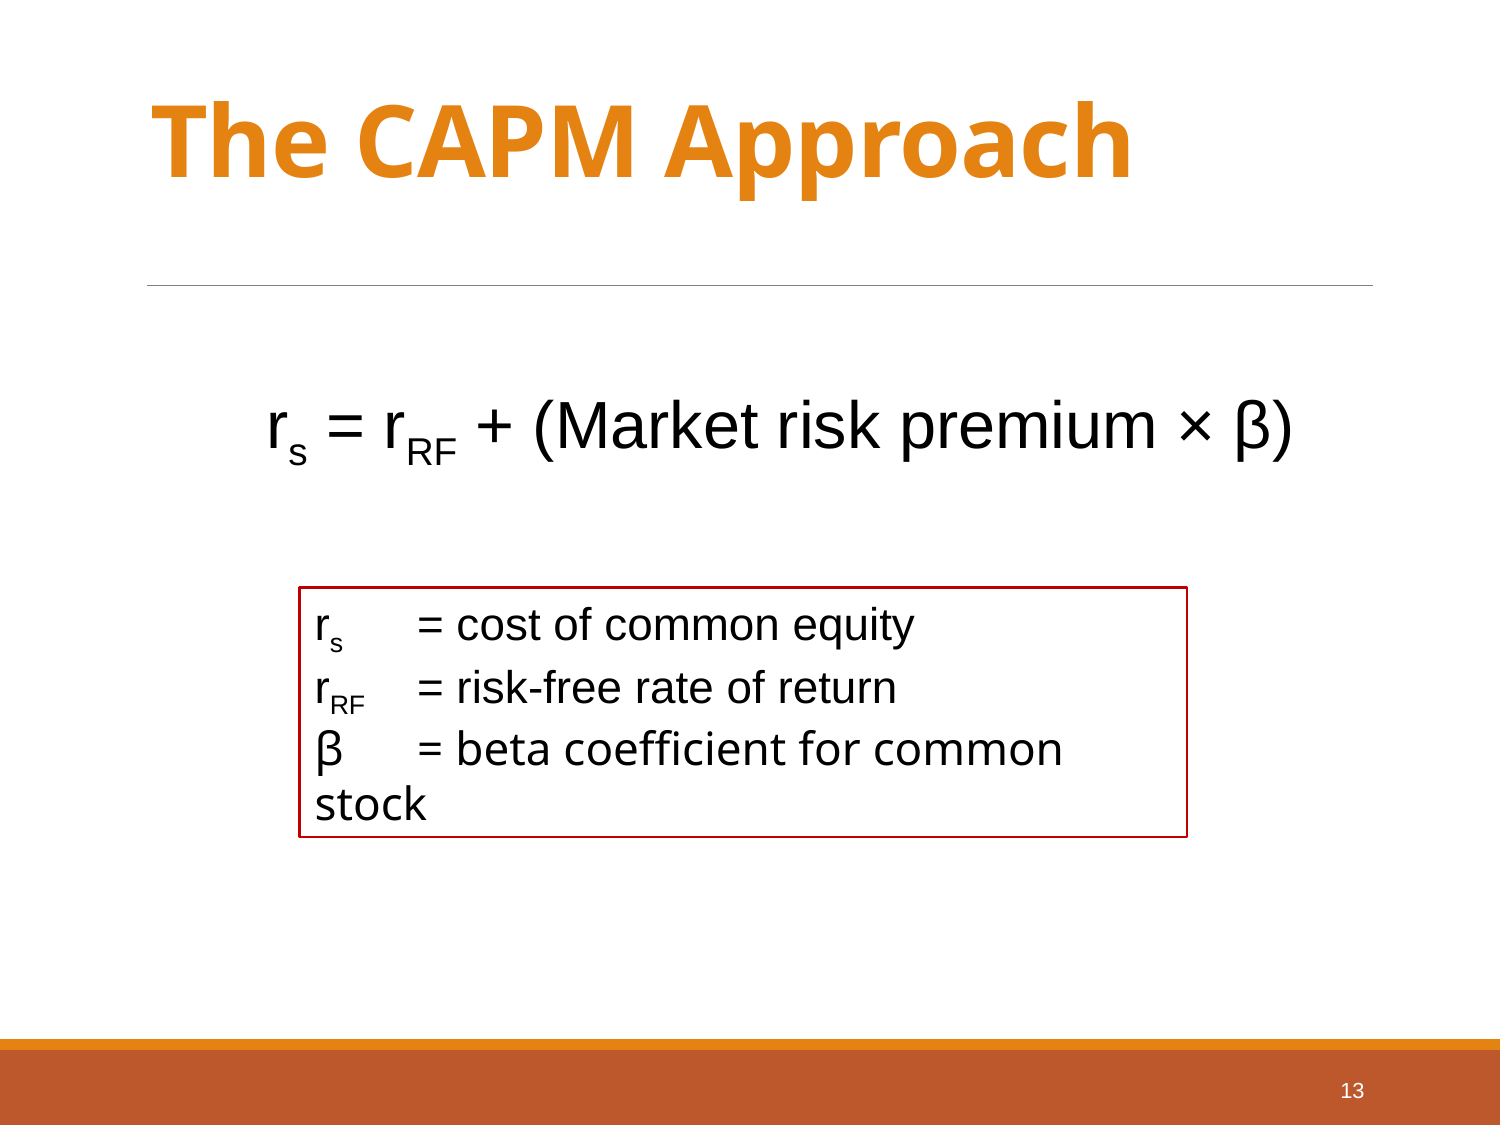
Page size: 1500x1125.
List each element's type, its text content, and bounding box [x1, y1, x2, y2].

text_box rs = cost of common equity rRF = risk-free rate of return β = beta coefficient for common stock [299, 587, 1188, 838]
text_box rs = rRF + (Market risk premium × β) [176, 375, 1311, 481]
slide_number 13 [1218, 1059, 1380, 1120]
title The CAPM Approach [135, 47, 1373, 206]
